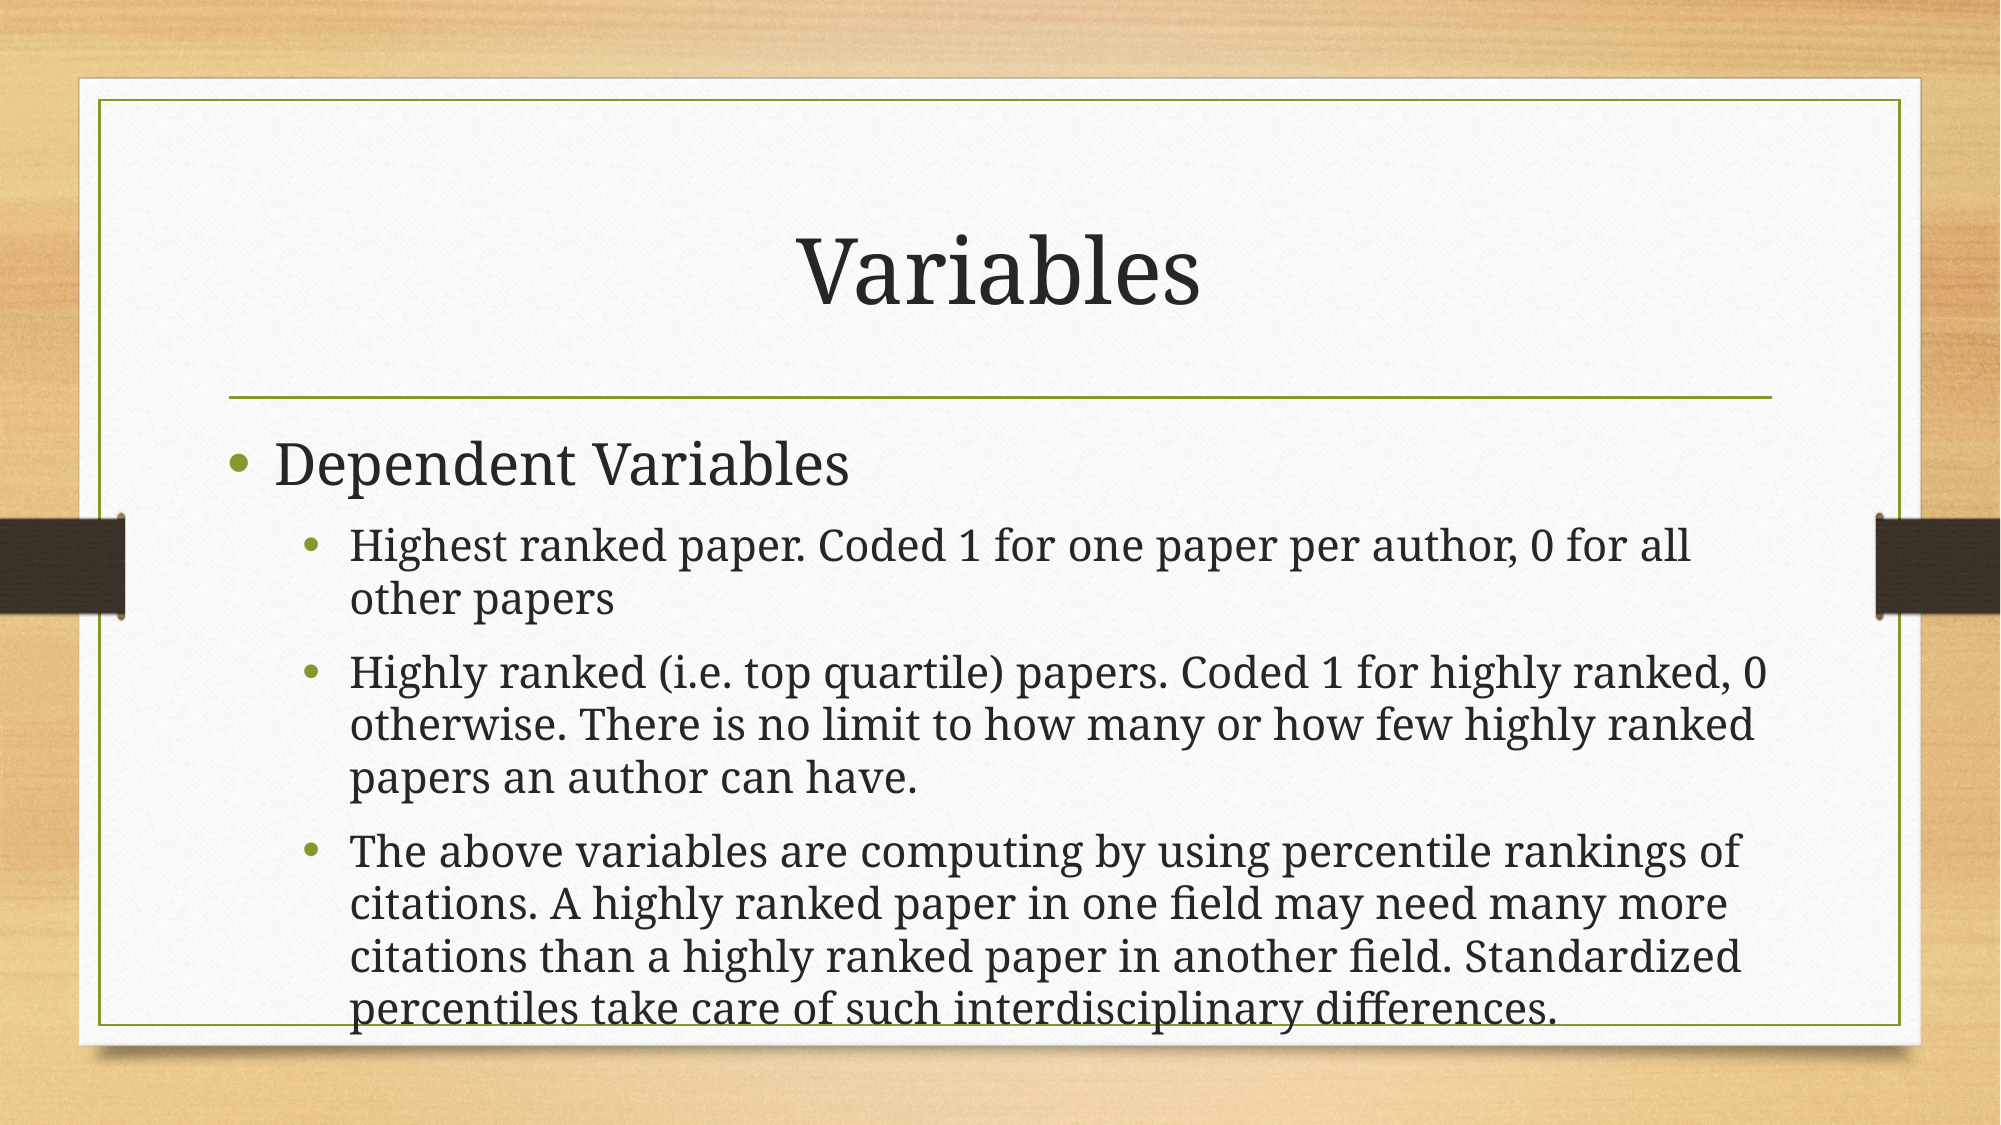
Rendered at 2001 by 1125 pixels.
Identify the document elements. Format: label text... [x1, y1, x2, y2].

list Dependent Variables Highest ranked paper. Coded 1 for one paper per author, 0 for all other papers Highly ranked (i.e. top quartile) papers. Coded 1 for highly ranked, 0 otherwise. There is no limit to how many or how few highly ranked papers an author can have. The above variables are computing by using percentile rankings of citations. A highly ranked paper in one field may need many more citations than a highly ranked paper in another field. Standardized percentiles take care of such interdisciplinary differences. [212, 419, 1788, 964]
title Variables [212, 161, 1788, 375]
picture [0, 0, 2001, 1125]
